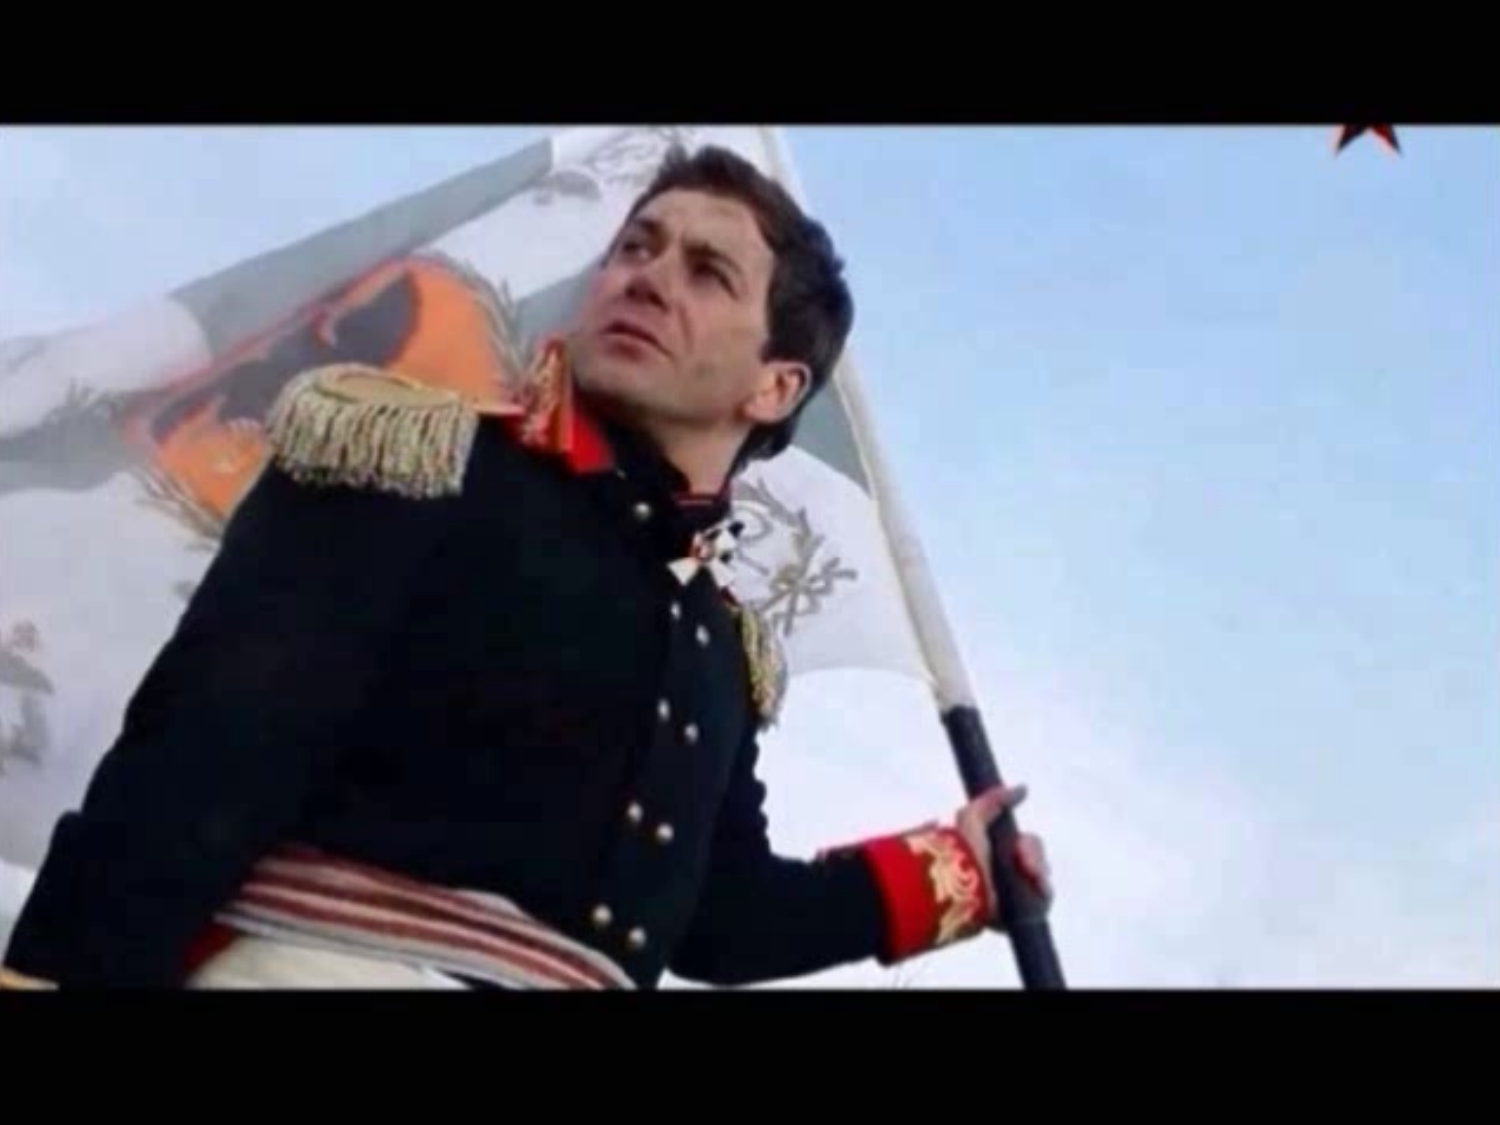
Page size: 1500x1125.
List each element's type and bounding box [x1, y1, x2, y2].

list [0, 0, 1500, 1125]
